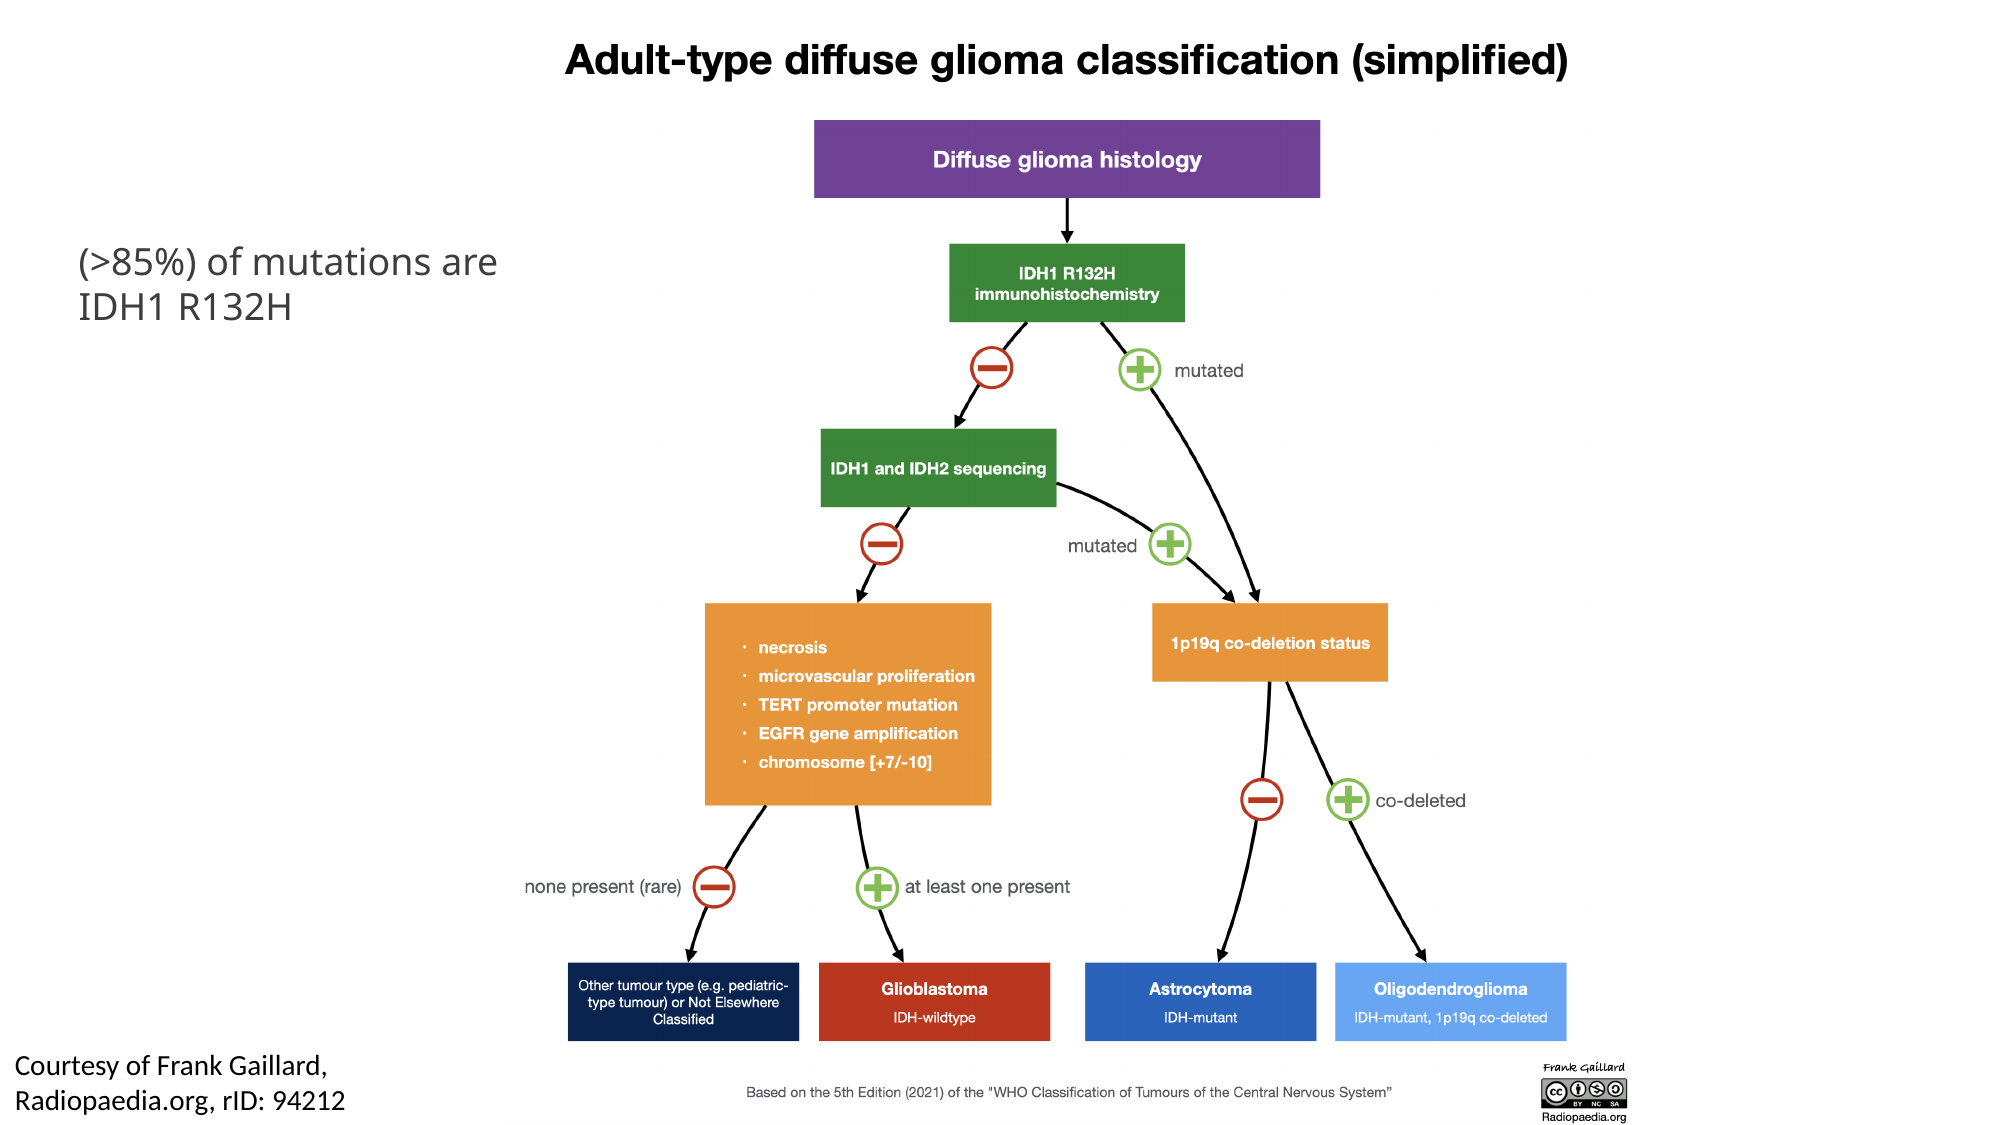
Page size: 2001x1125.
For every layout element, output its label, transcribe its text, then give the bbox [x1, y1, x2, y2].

picture [504, 0, 1630, 1125]
text_box Courtesy of Frank Gaillard, Radiopaedia.org, rID: 94212 [0, 1039, 416, 1124]
text_box (>85%) of mutations are IDH1 R132H [63, 230, 504, 336]
